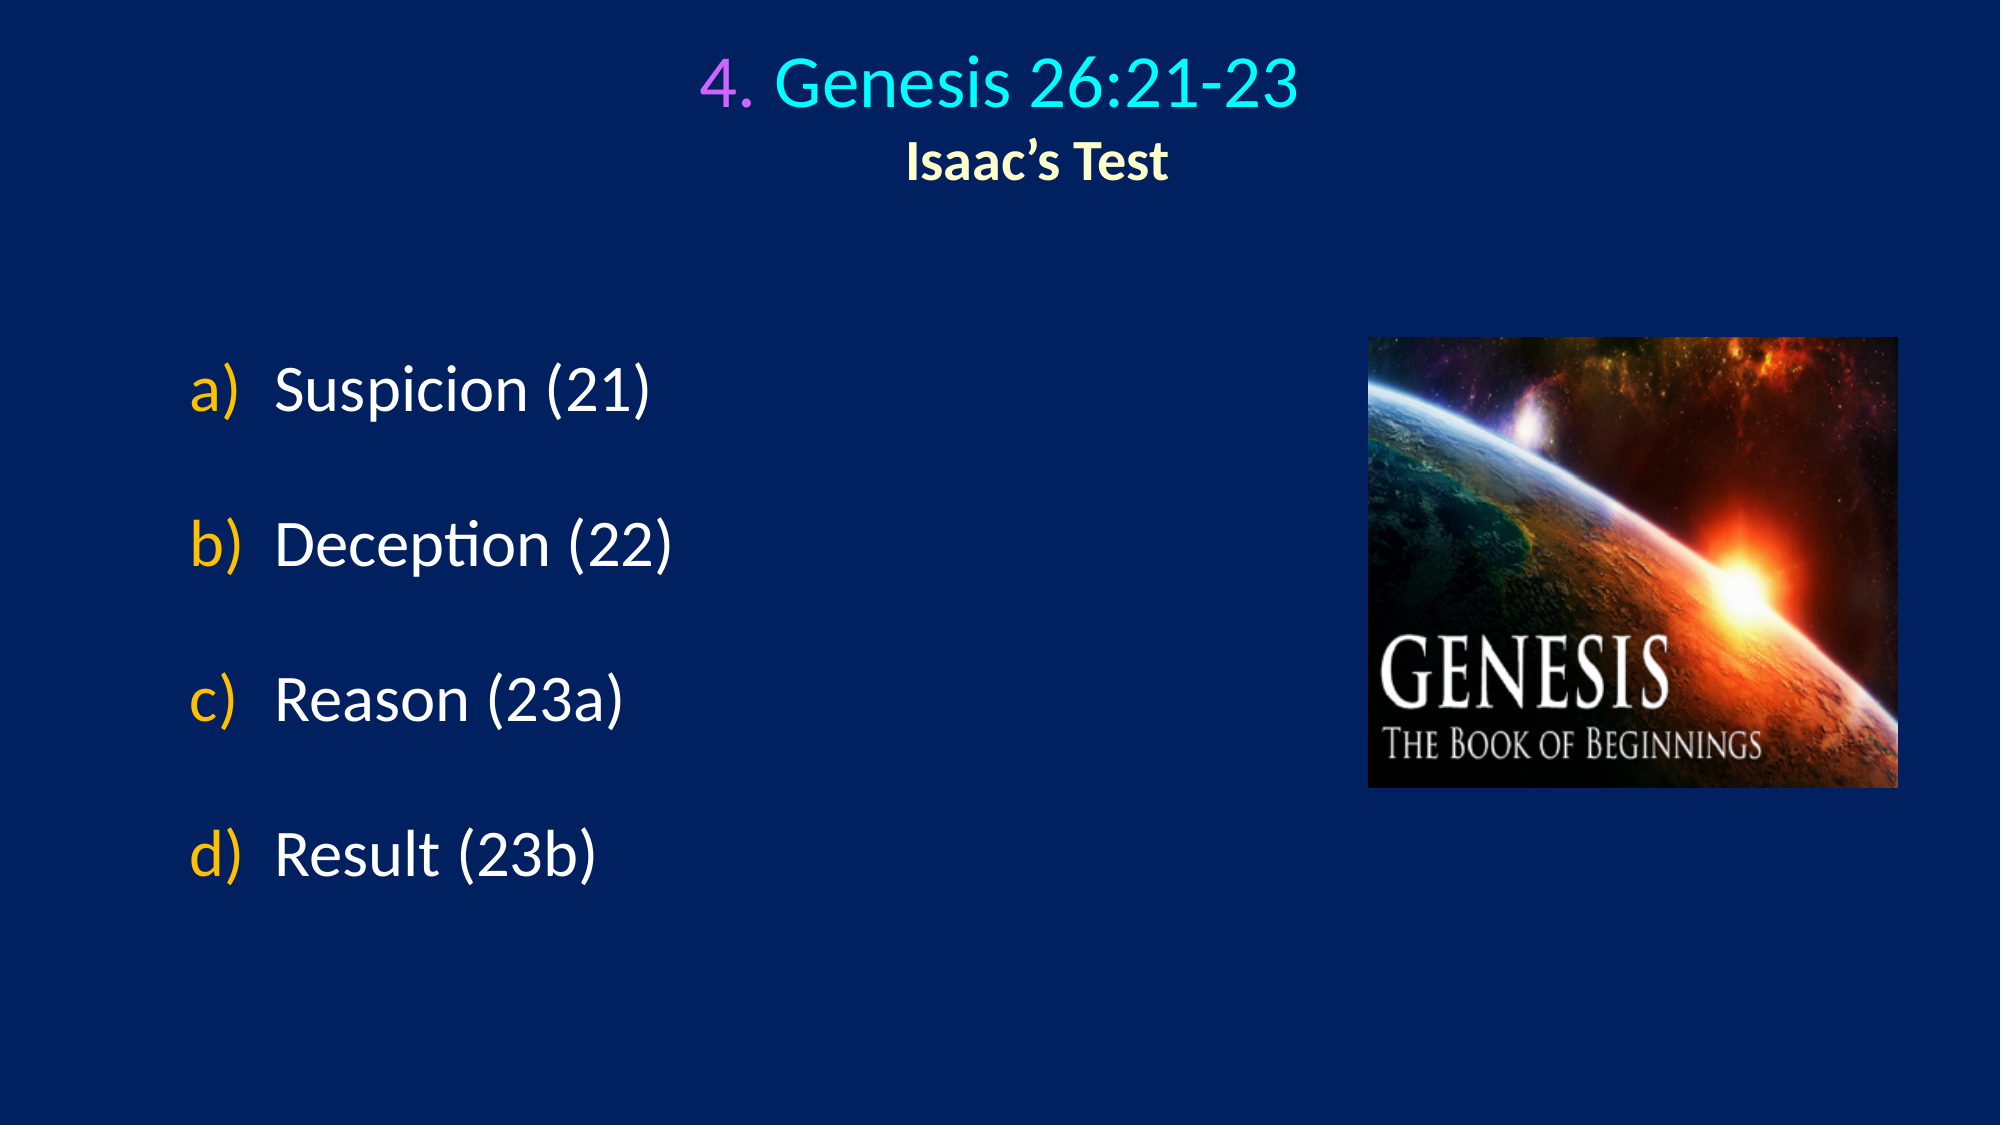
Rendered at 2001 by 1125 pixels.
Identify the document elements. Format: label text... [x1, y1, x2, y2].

title Genesis 26:21-23 Isaac’s Test [535, 37, 1464, 188]
list Suspicion (21) Deception (22) Reason (23a) Result (23b) [174, 337, 726, 926]
picture [1367, 337, 1898, 788]
